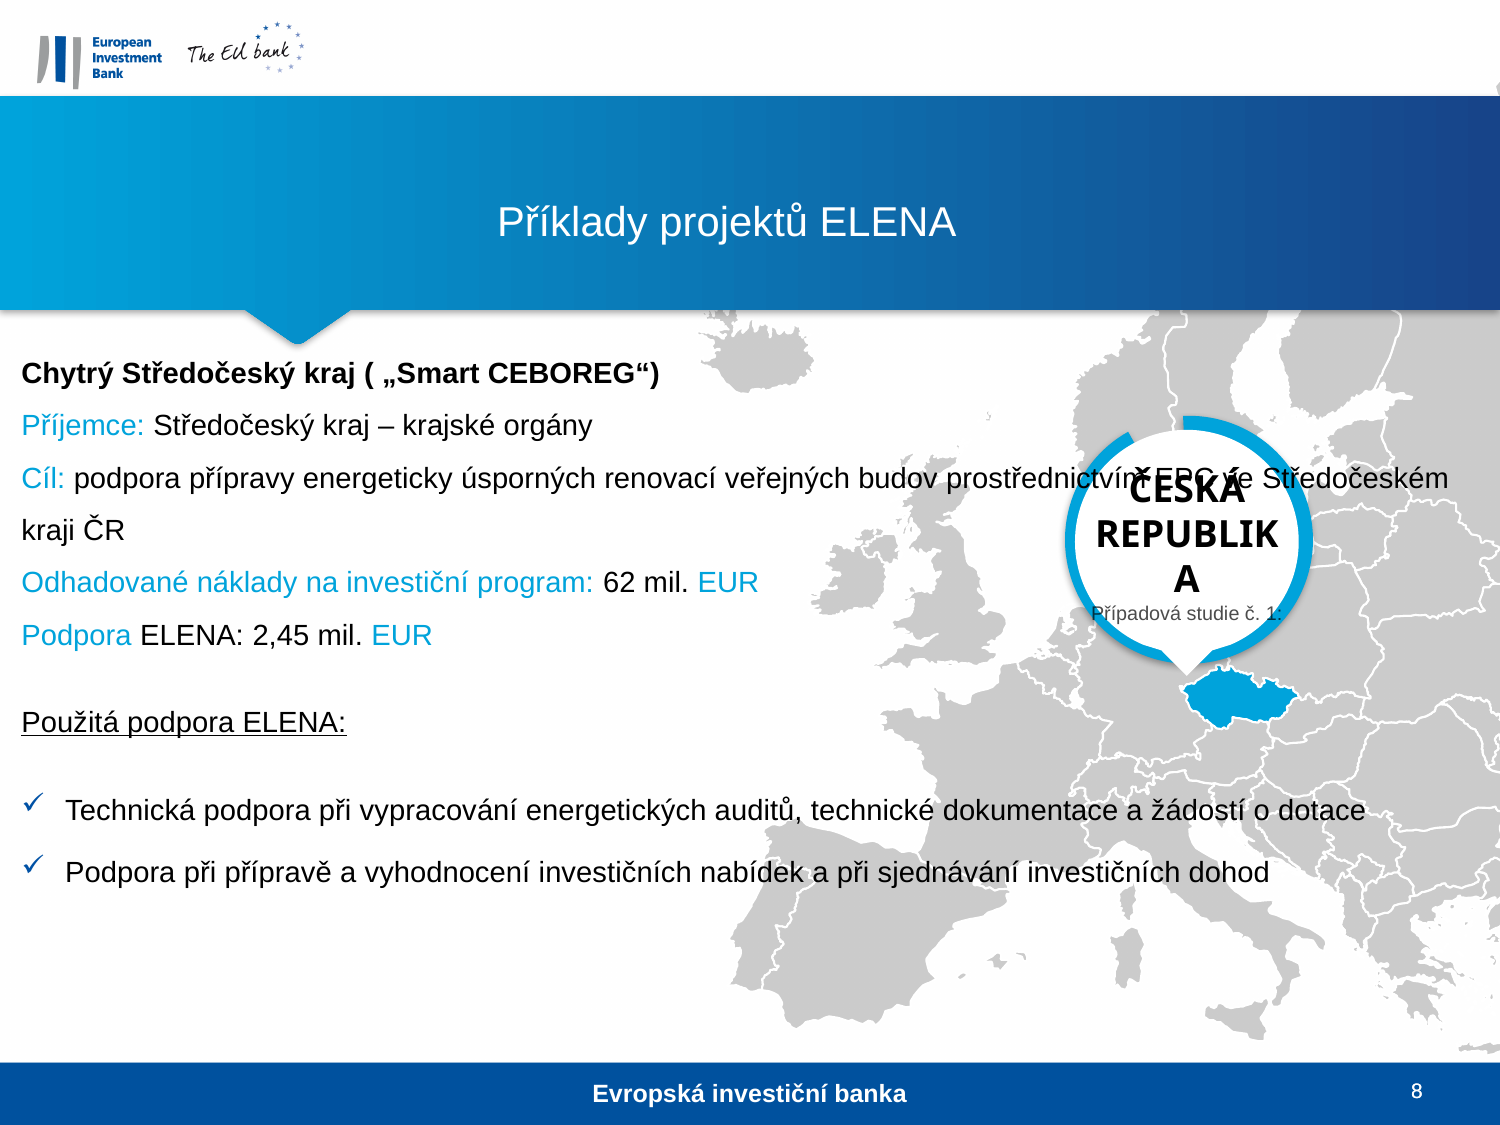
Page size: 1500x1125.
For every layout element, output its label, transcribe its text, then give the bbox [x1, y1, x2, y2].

text_box Chytrý Středočeský kraj ( „Smart CEBOREG“) Příjemce: Středočeský kraj – krajské orgány Cíl: podpora přípravy energeticky úsporných renovací veřejných budov prostřednictvím EPC ve Středočeském kraji ČR Odhadované náklady na investiční program: 62 mil. EUR Podpora ELENA: 2,45 mil. EUR Použitá podpora ELENA: Technická podpora při vypracování energetických auditů, technické dokumentace a žádostí o dotace Podpora při přípravě a vyhodnocení investičních nabídek a při sjednávání investičních dohod [6, 346, 691, 896]
picture [0, 0, 1500, 95]
picture [0, 311, 1500, 1125]
text_box [0, 95, 691, 345]
footer Evropská investiční banka [230, 1070, 1270, 1125]
text_box Příklady projektů ELENA [482, 187, 691, 252]
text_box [696, 60, 1500, 1056]
text_box 8 [1274, 1070, 1438, 1125]
